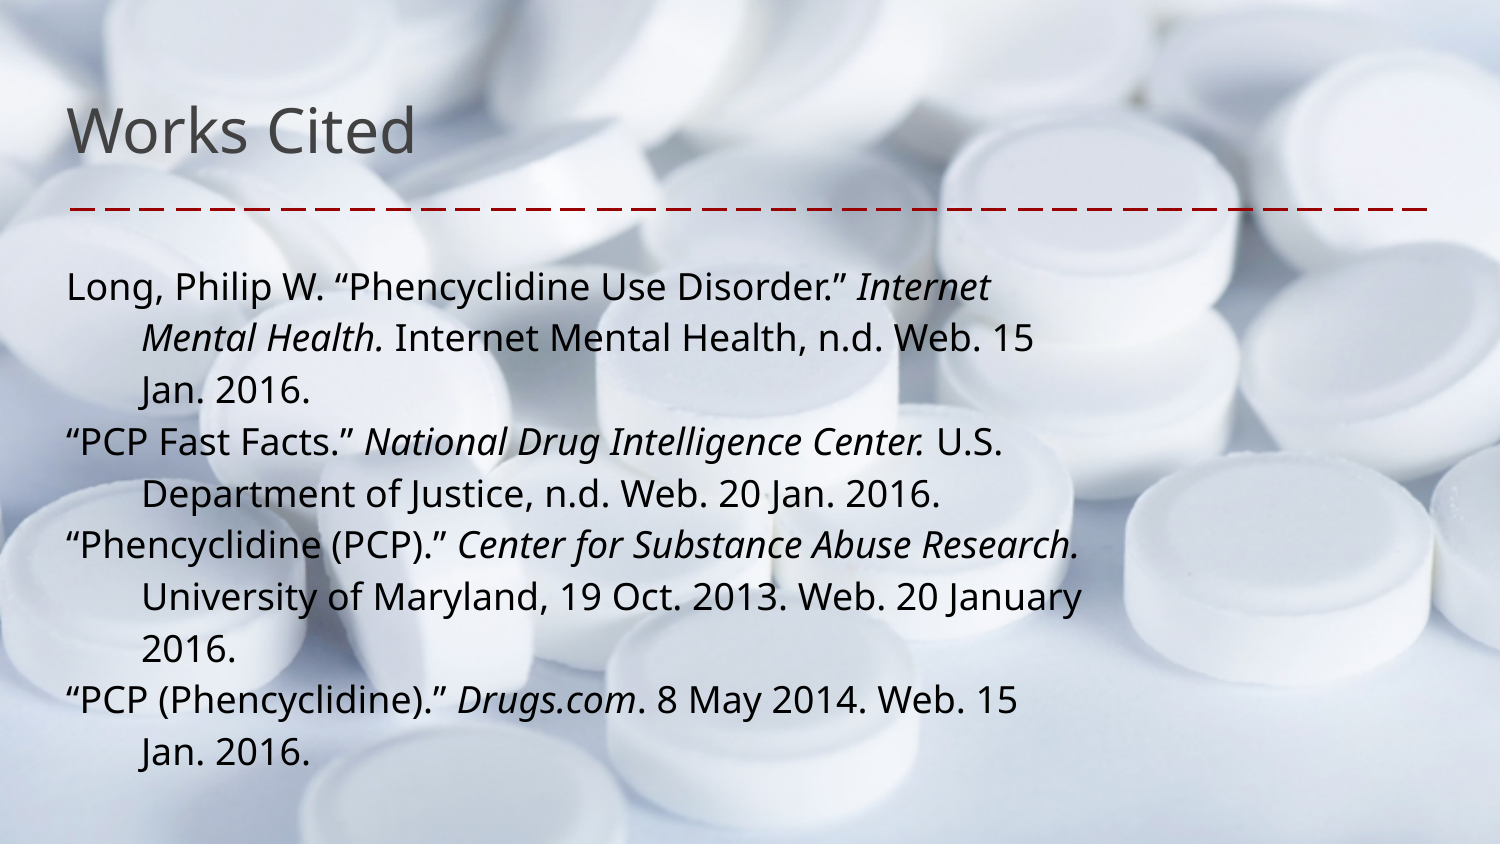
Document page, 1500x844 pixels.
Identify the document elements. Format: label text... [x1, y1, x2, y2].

title Works Cited [51, 61, 1449, 182]
list Long, Philip W. “Phencyclidine Use Disorder.” Internet Mental Health. Internet Mental Health, n.d. Web. 15 Jan. 2016. “PCP Fast Facts.” National Drug Intelligence Center. U.S. Department of Justice, n.d. Web. 20 Jan. 2016. “Phencyclidine (PCP).” Center for Substance Abuse Research. University of Maryland, 19 Oct. 2013. Web. 20 January 2016. “PCP (Phencyclidine).” Drugs.com. 8 May 2014. Web. 15 Jan. 2016. [51, 240, 1449, 750]
picture [0, 0, 1500, 844]
